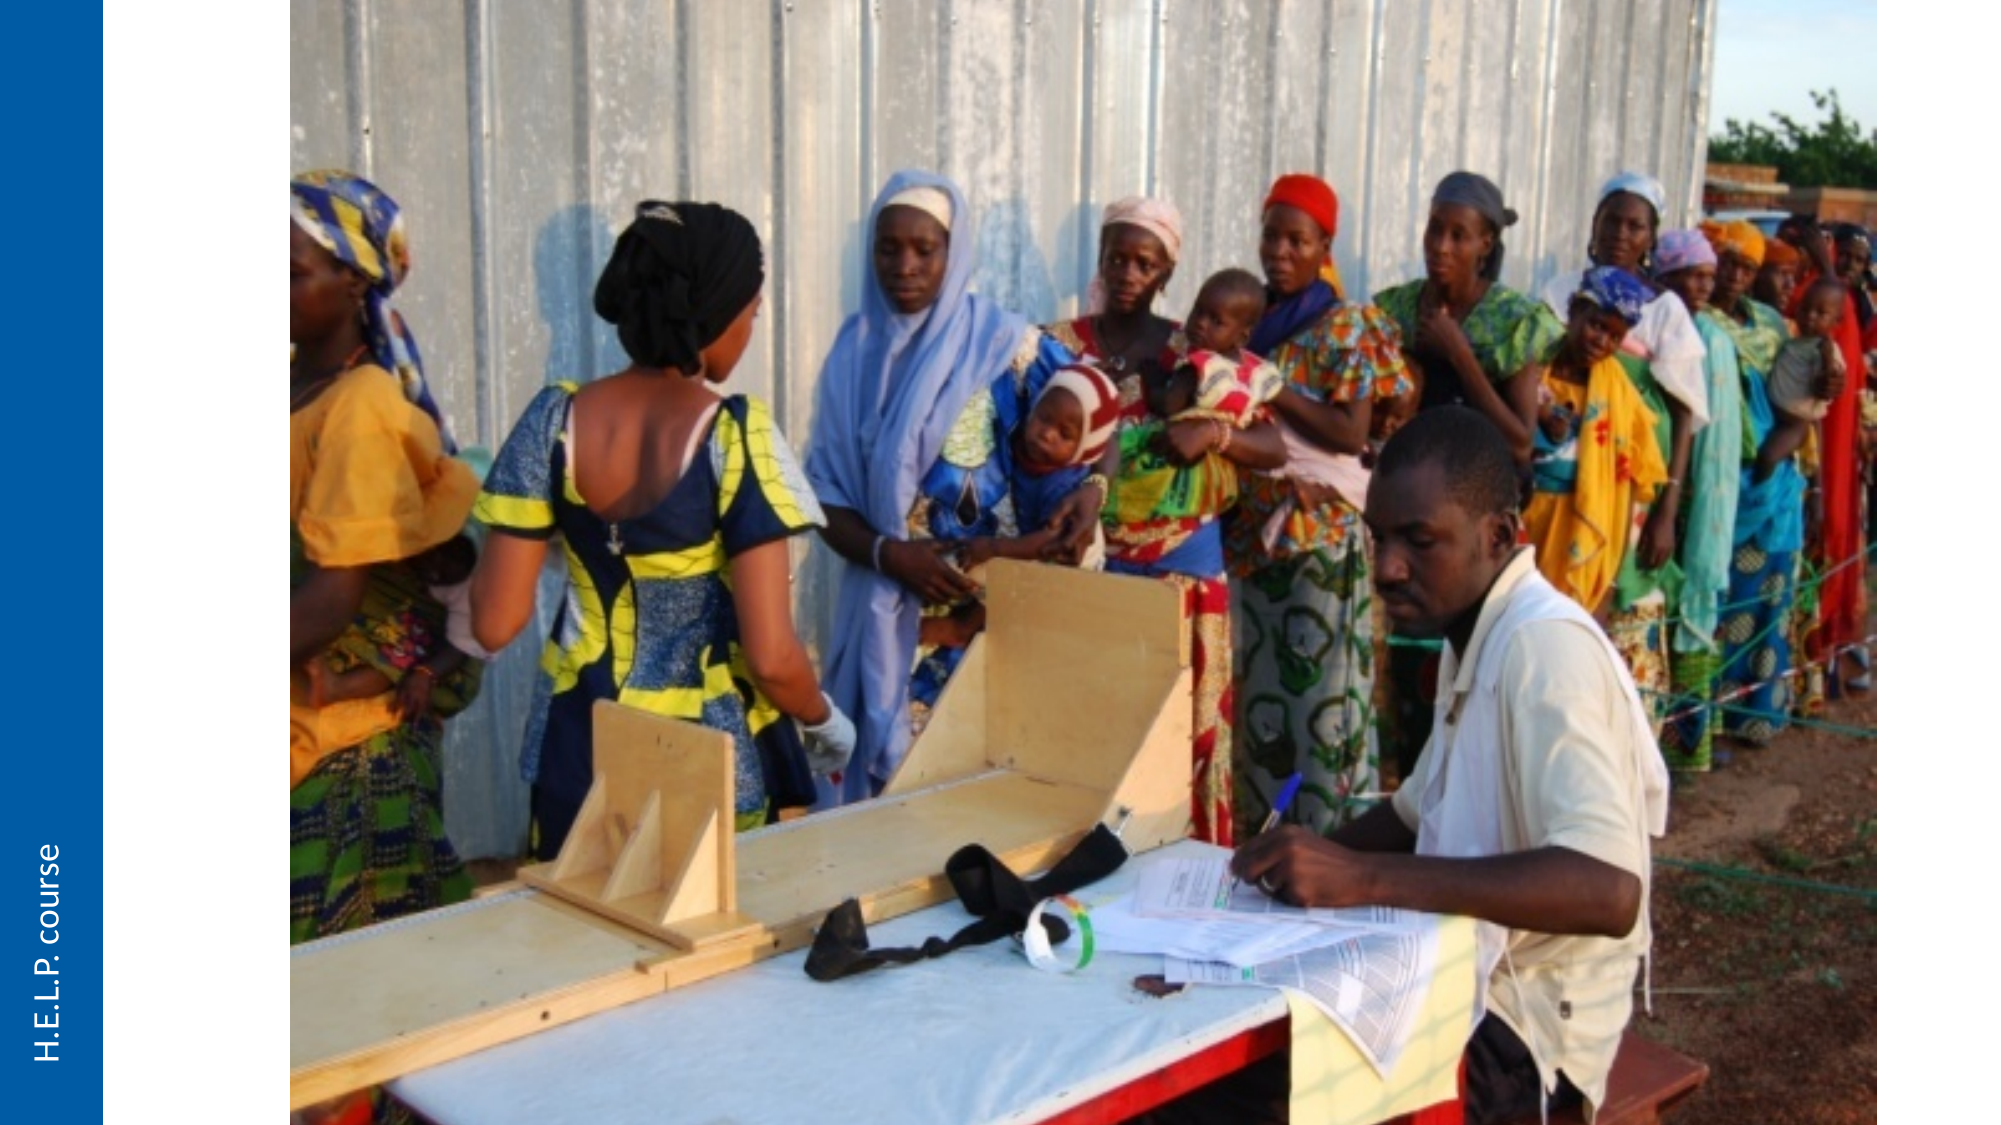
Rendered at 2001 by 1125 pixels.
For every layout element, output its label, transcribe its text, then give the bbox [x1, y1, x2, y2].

text_box H.E.L.P. course [13, 841, 90, 1079]
text_box [0, 0, 104, 1125]
picture [289, 0, 1877, 1125]
